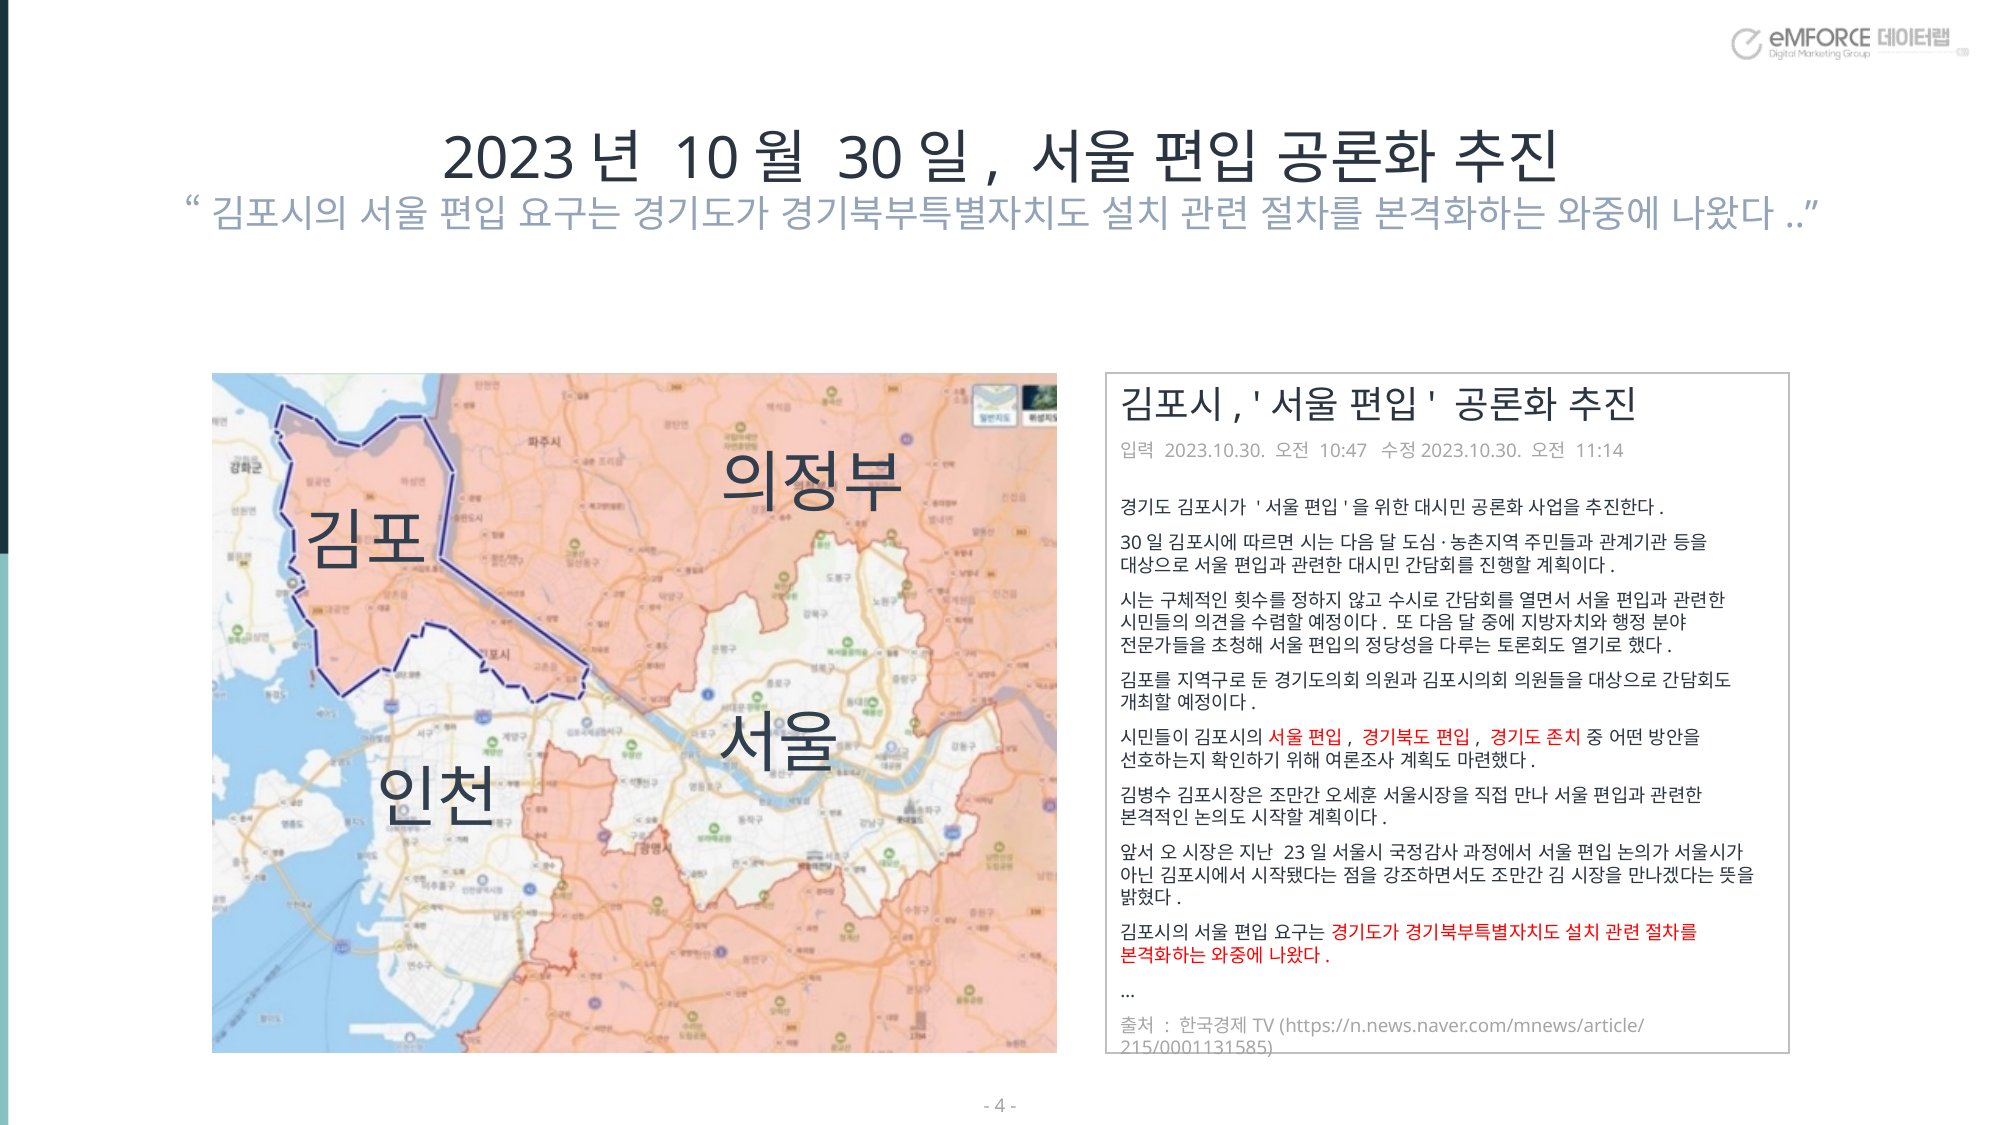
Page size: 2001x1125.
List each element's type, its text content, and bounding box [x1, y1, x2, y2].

picture [1718, 8, 1986, 80]
text_box 김포시, '서울 편입' 공론화 추진 입력 2023.10.30. 오전 10:47 수정2023.10.30. 오전 11:14 경기도 김포시가 '서울 편입'을 위한 대시민 공론화 사업을 추진한다. 30일 김포시에 따르면 시는 다음 달 도심·농촌지역 주민들과 관계기관 등을 대상으로 서울 편입과 관련한 대시민 간담회를 진행할 계획이다. 시는 구체적인 횟수를 정하지 않고 수시로 간담회를 열면서 서울 편입과 관련한 시민들의 의견을 수렴할 예정이다. 또 다음 달 중에 지방자치와 행정 분야 전문가들을 초청해 서울 편입의 정당성을 다루는 토론회도 열기로 했다. 김포를 지역구로 둔 경기도의회 의원과 김포시의회 의원들을 대상으로 간담회도 개최할 예정이다. 시민들이 김포시의 서울 편입, 경기북도 편입, 경기도 존치 중 어떤 방안을 선호하는지 확인하기 위해 여론조사 계획도 마련했다. 김병수 김포시장은 조만간 오세훈 서울시장을 직접 만나 서울 편입과 관련한 본격적인 논의도 시작할 계획이다. 앞서 오 시장은 지난 23일 서울시 국정감사 과정에서 서울 편입 논의가 서울시가 아닌 김포시에서 시작됐다는 점을 강조하면서도 조만간 김 시장을 만나겠다는 뜻을 밝혔다. 김포시의 서울 편입 요구는 경기도가 경기북부특별자치도 설치 관련 절차를 본격화하는 와중에 나왔다. … 출처 : 한국경제TV (https://n.news.naver.com/mnews/article/215/0001131585) [1105, 372, 1790, 1054]
slide_number - 3 - [860, 1089, 1140, 1124]
text_box 2023년 10월 30일, 서울 편입 공론화 추진 “김포시의 서울 편입 요구는 경기도가 경기북부특별자치도 설치 관련 절차를 본격화하는 와중에 나왔다..” [169, 112, 1833, 243]
picture [0, 0, 2000, 1125]
